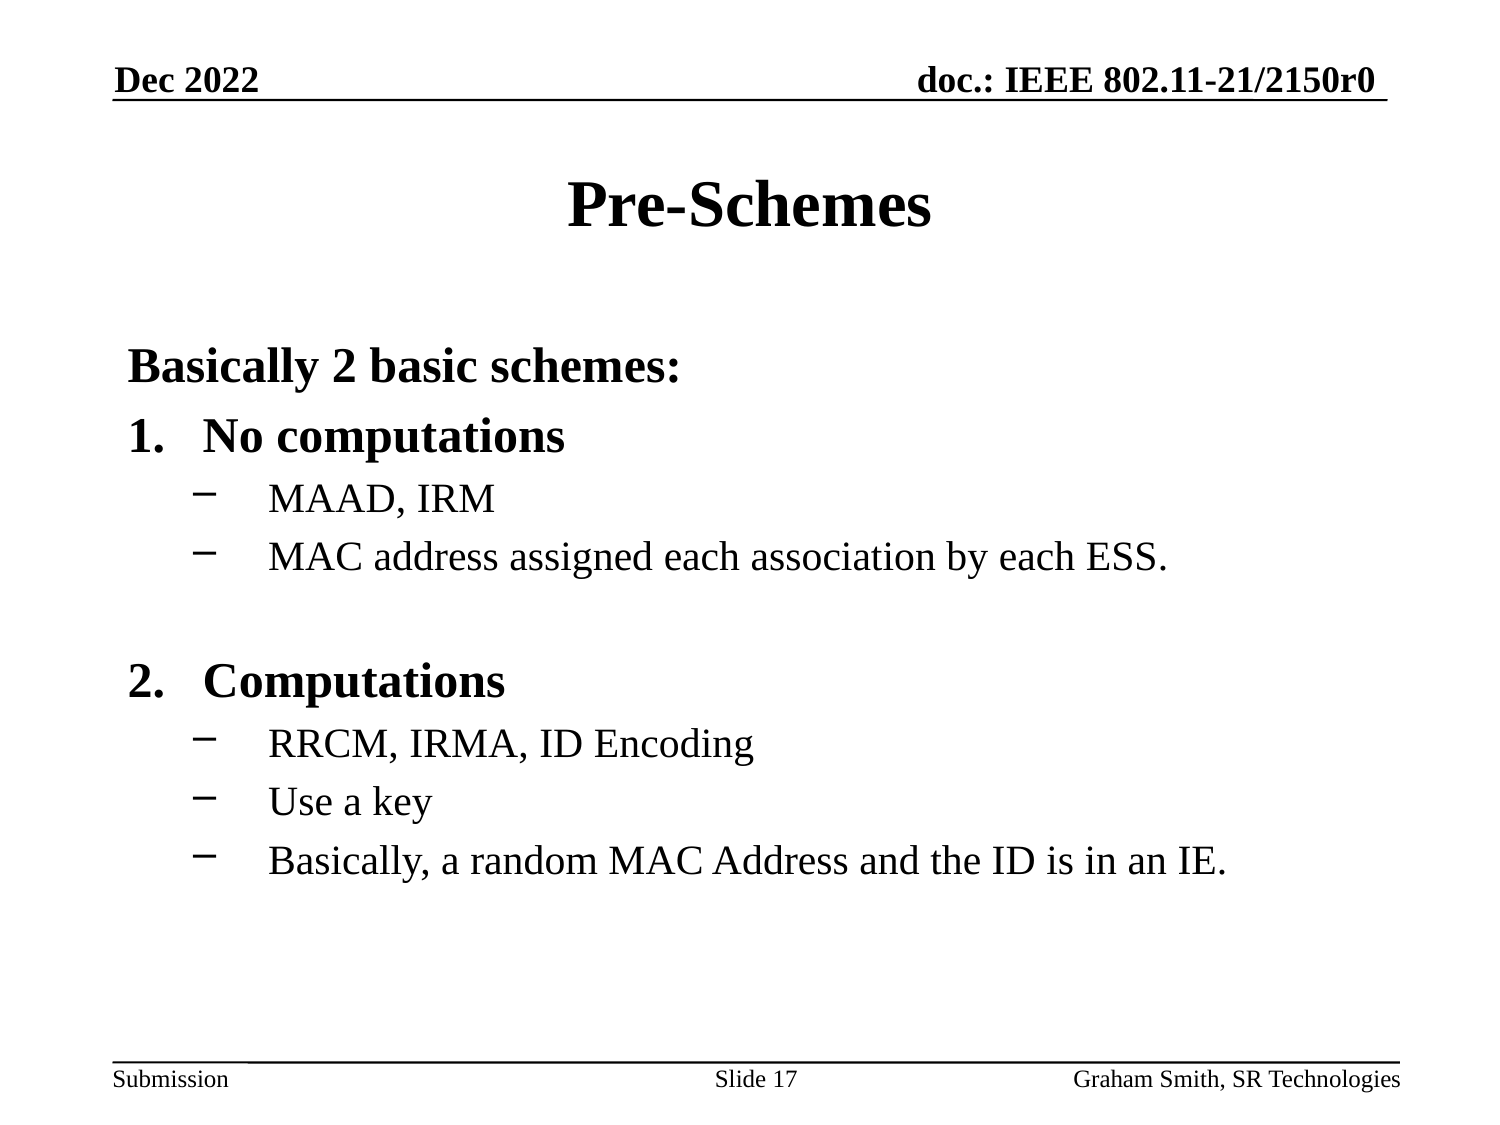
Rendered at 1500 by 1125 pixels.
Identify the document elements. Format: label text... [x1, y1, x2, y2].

title Pre-Schemes [112, 112, 1388, 288]
list Basically 2 basic schemes: No computations MAAD, IRM MAC address assigned each association by each ESS. Computations RRCM, IRMA, ID Encoding Use a key Basically, a random MAC Address and the ID is in an IE. [112, 324, 1388, 1000]
slide_number Slide 17 [712, 1061, 800, 1093]
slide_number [114, 54, 265, 101]
footer Graham Smith, SR Technologies [1069, 1061, 1402, 1093]
